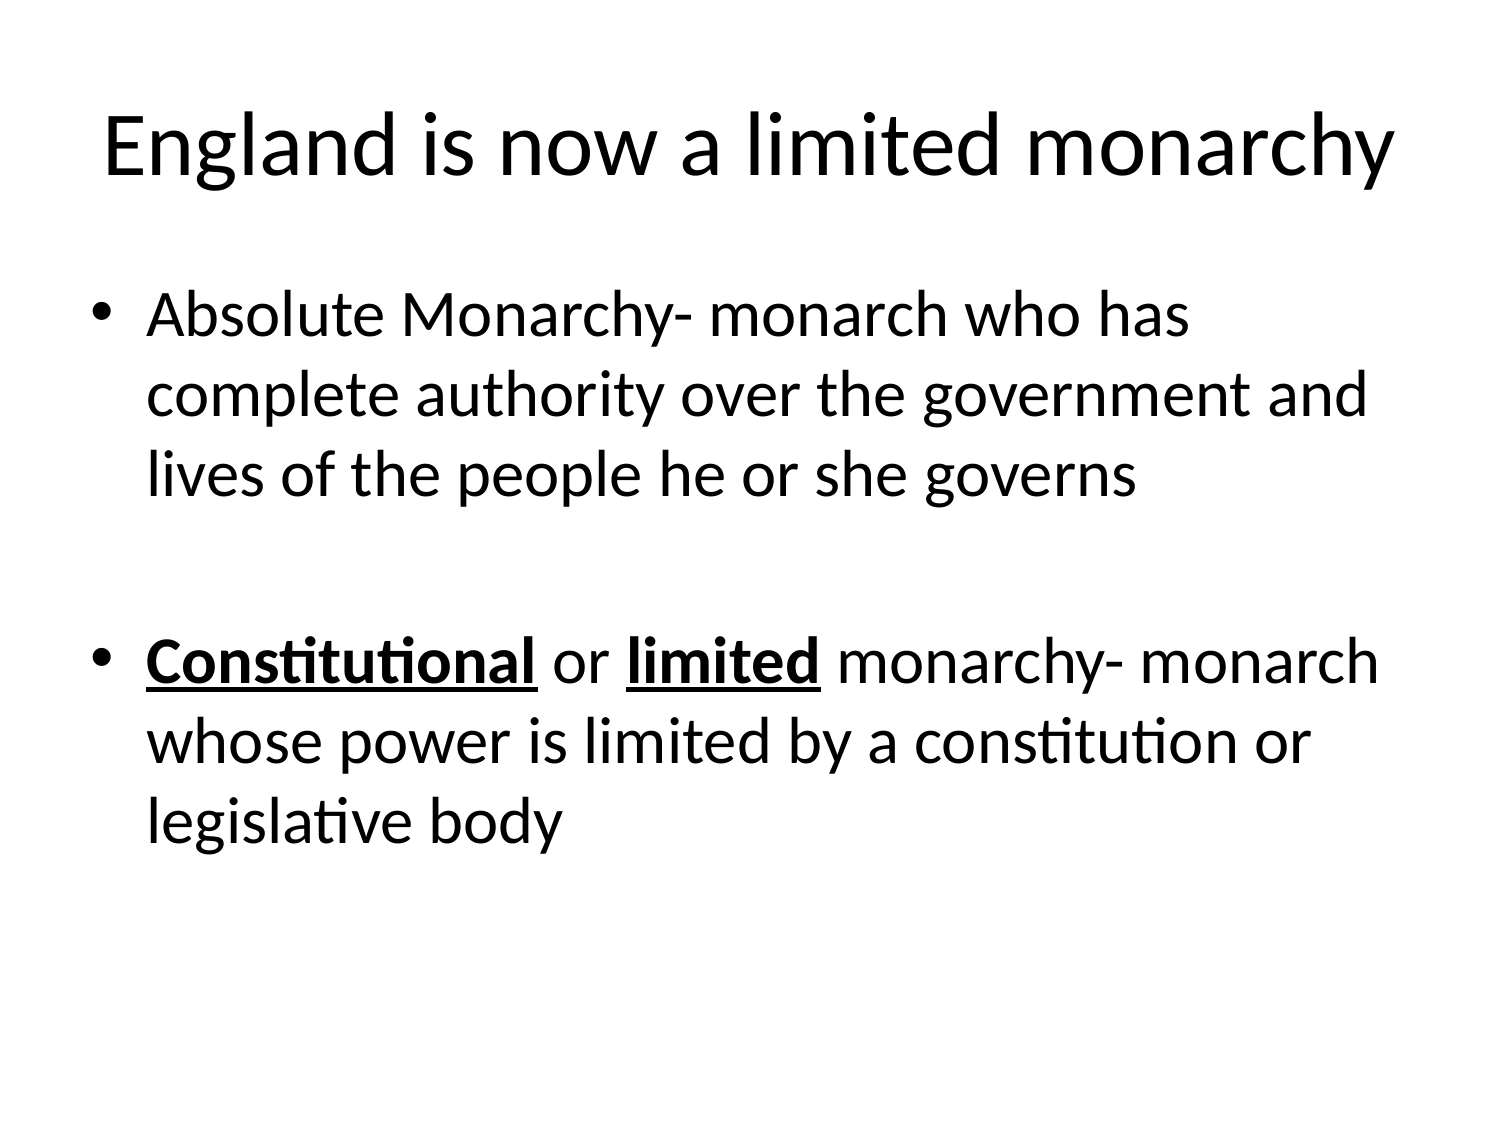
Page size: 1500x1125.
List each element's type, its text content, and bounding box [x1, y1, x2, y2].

title England is now a limited monarchy [75, 45, 1425, 233]
list Absolute Monarchy- monarch who has complete authority over the government and lives of the people he or she governs Constitutional or limited monarchy- monarch whose power is limited by a constitution or legislative body [75, 262, 1425, 1005]
